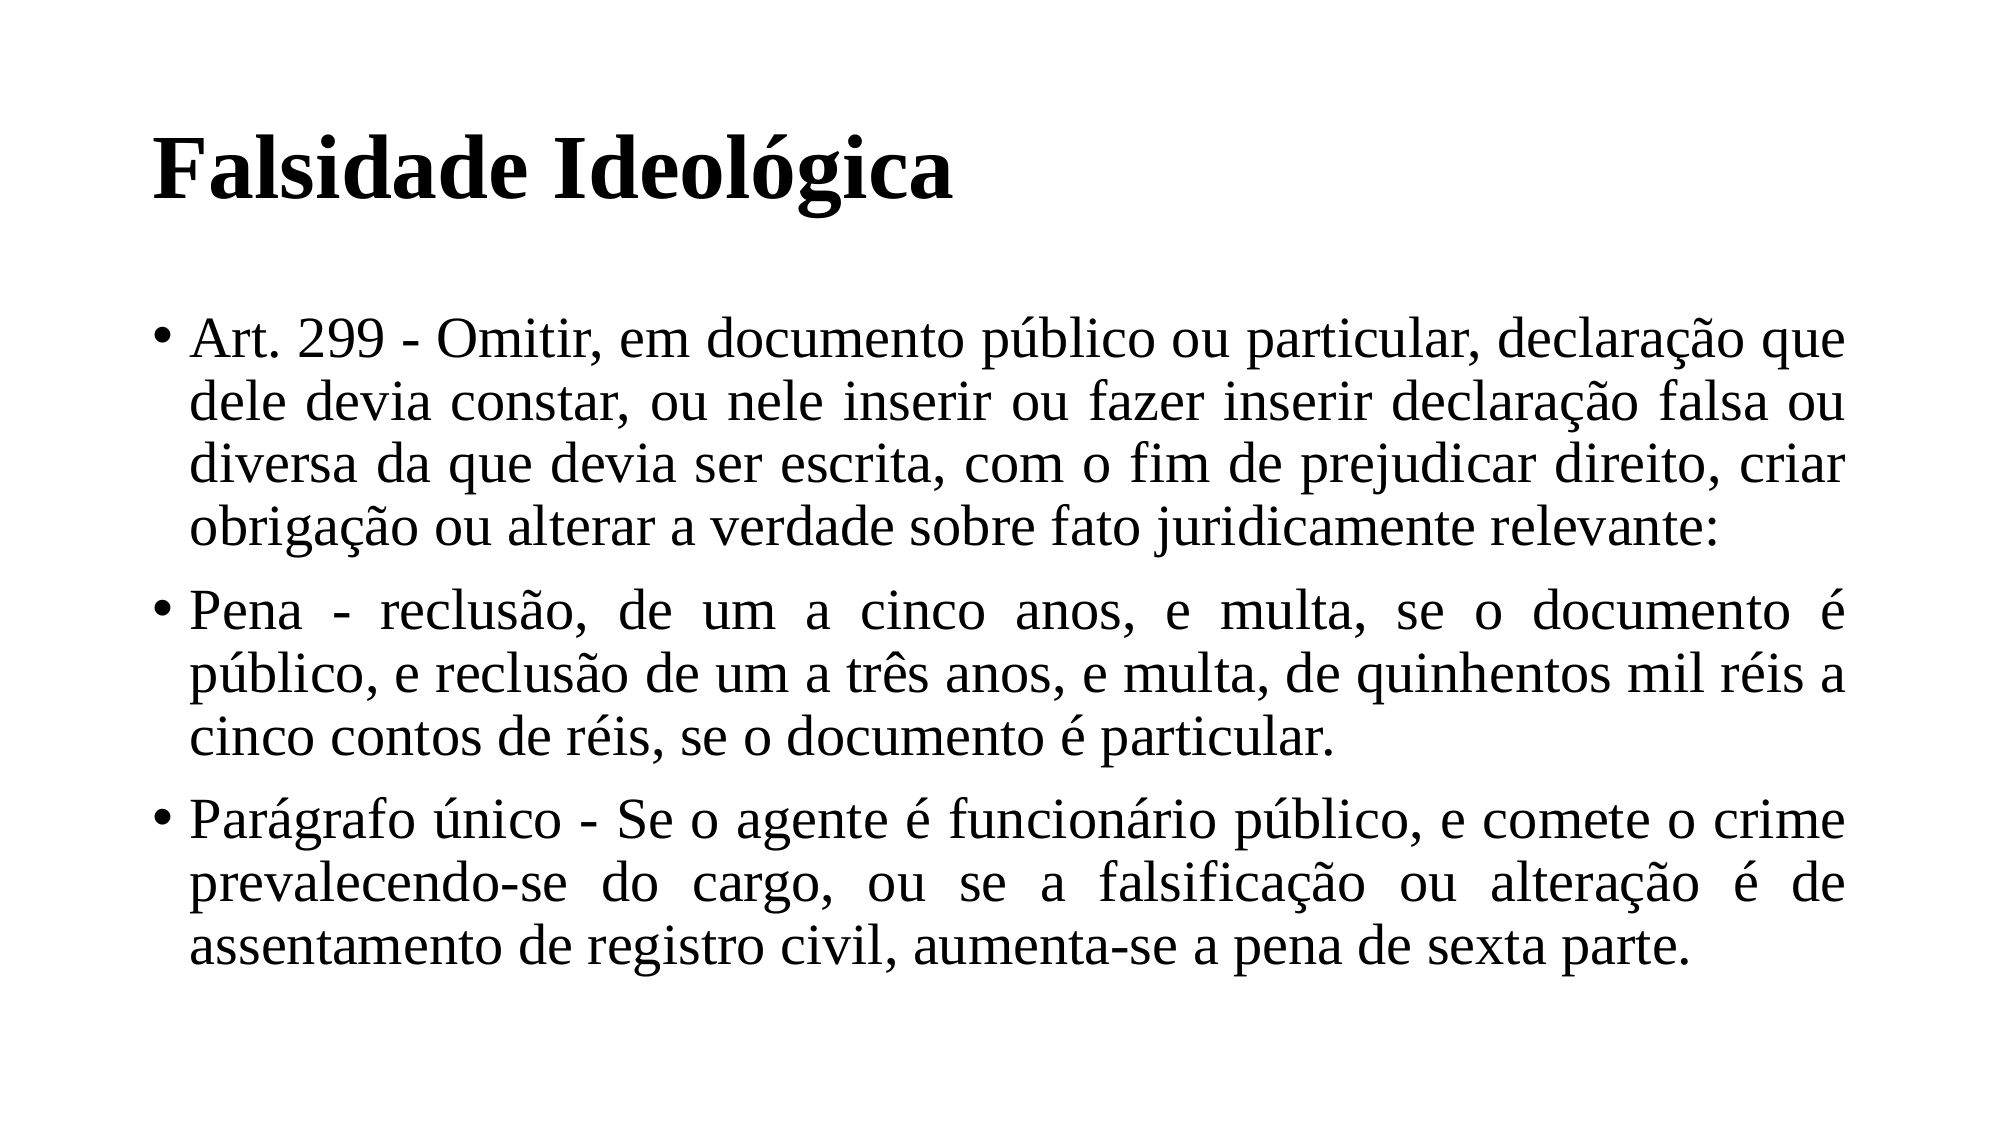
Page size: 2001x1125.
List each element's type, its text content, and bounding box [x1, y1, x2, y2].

list Art. 299 - Omitir, em documento público ou particular, declaração que dele devia constar, ou nele inserir ou fazer inserir declaração falsa ou diversa da que devia ser escrita, com o fim de prejudicar direito, criar obrigação ou alterar a verdade sobre fato juridicamente relevante: Pena - reclusão, de um a cinco anos, e multa, se o documento é público, e reclusão de um a três anos, e multa, de quinhentos mil réis a cinco contos de réis, se o documento é particular. Parágrafo único - Se o agente é funcionário público, e comete o crime prevalecendo-se do cargo, ou se a falsificação ou alteração é de assentamento de registro civil, aumenta-se a pena de sexta parte. [137, 299, 1863, 1014]
title Falsidade Ideológica [137, 59, 1863, 278]
